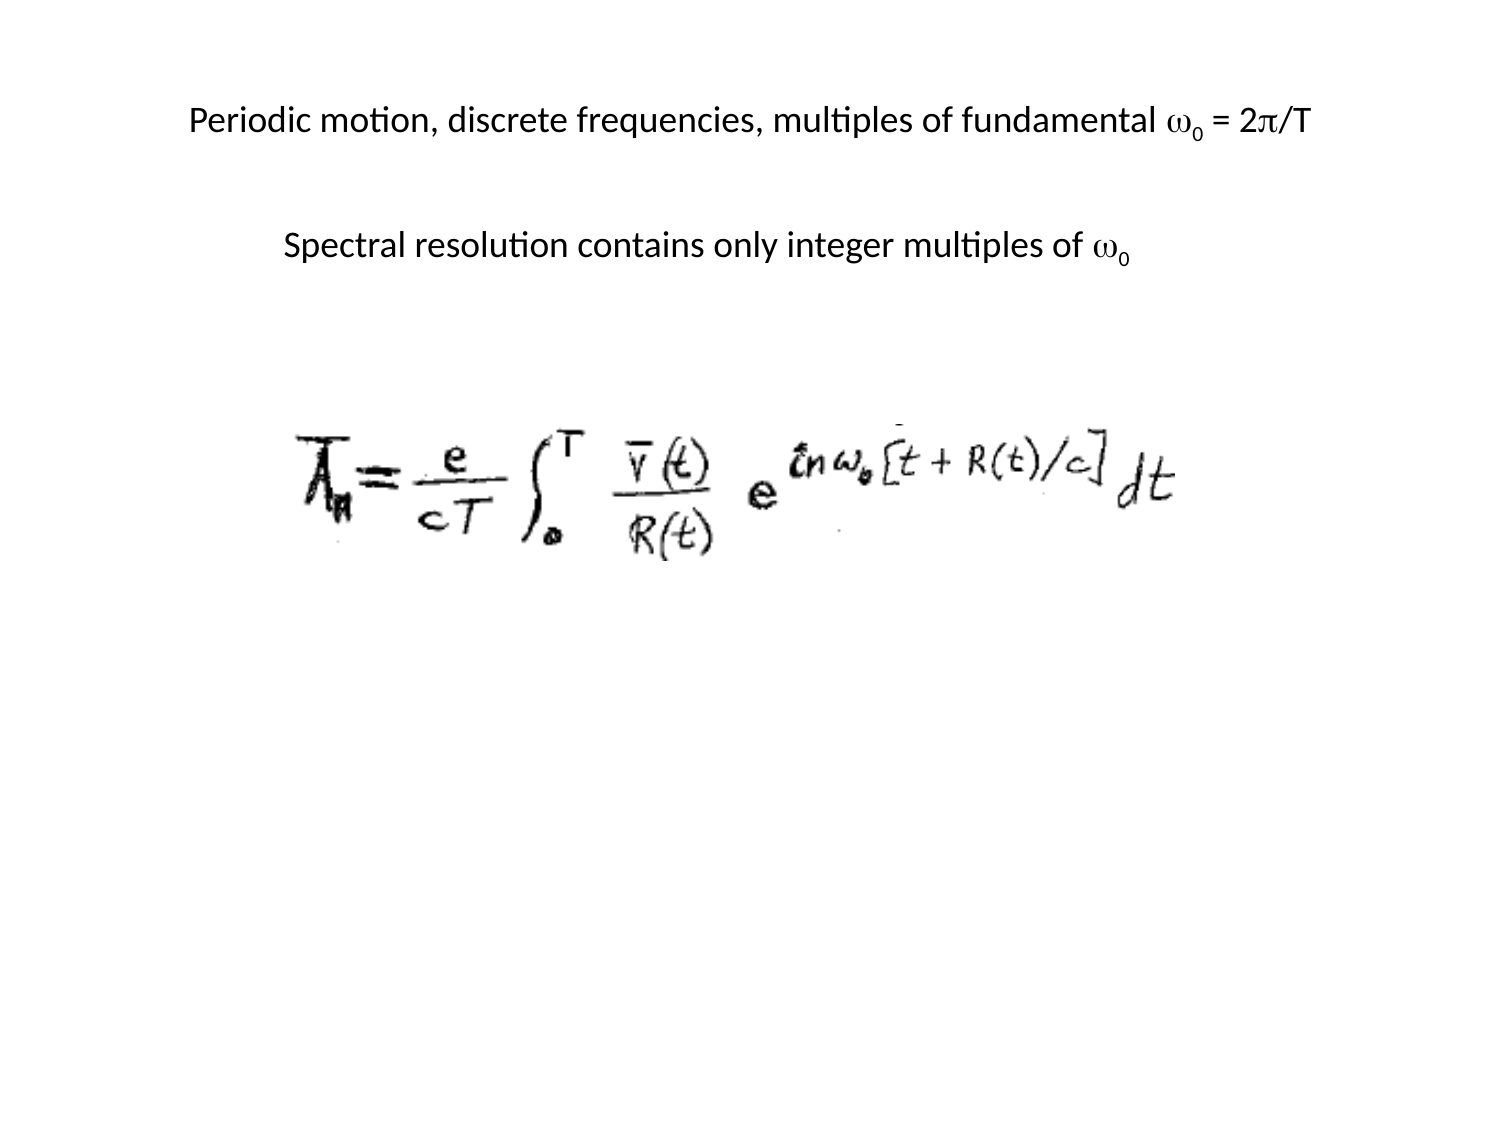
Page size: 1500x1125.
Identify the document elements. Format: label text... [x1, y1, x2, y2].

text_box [287, 424, 1176, 562]
text_box Periodic motion, discrete frequencies, multiples of fundamental w0 = 2p/T [174, 87, 1327, 154]
text_box Spectral resolution contains only integer multiples of w0 [268, 212, 1145, 279]
